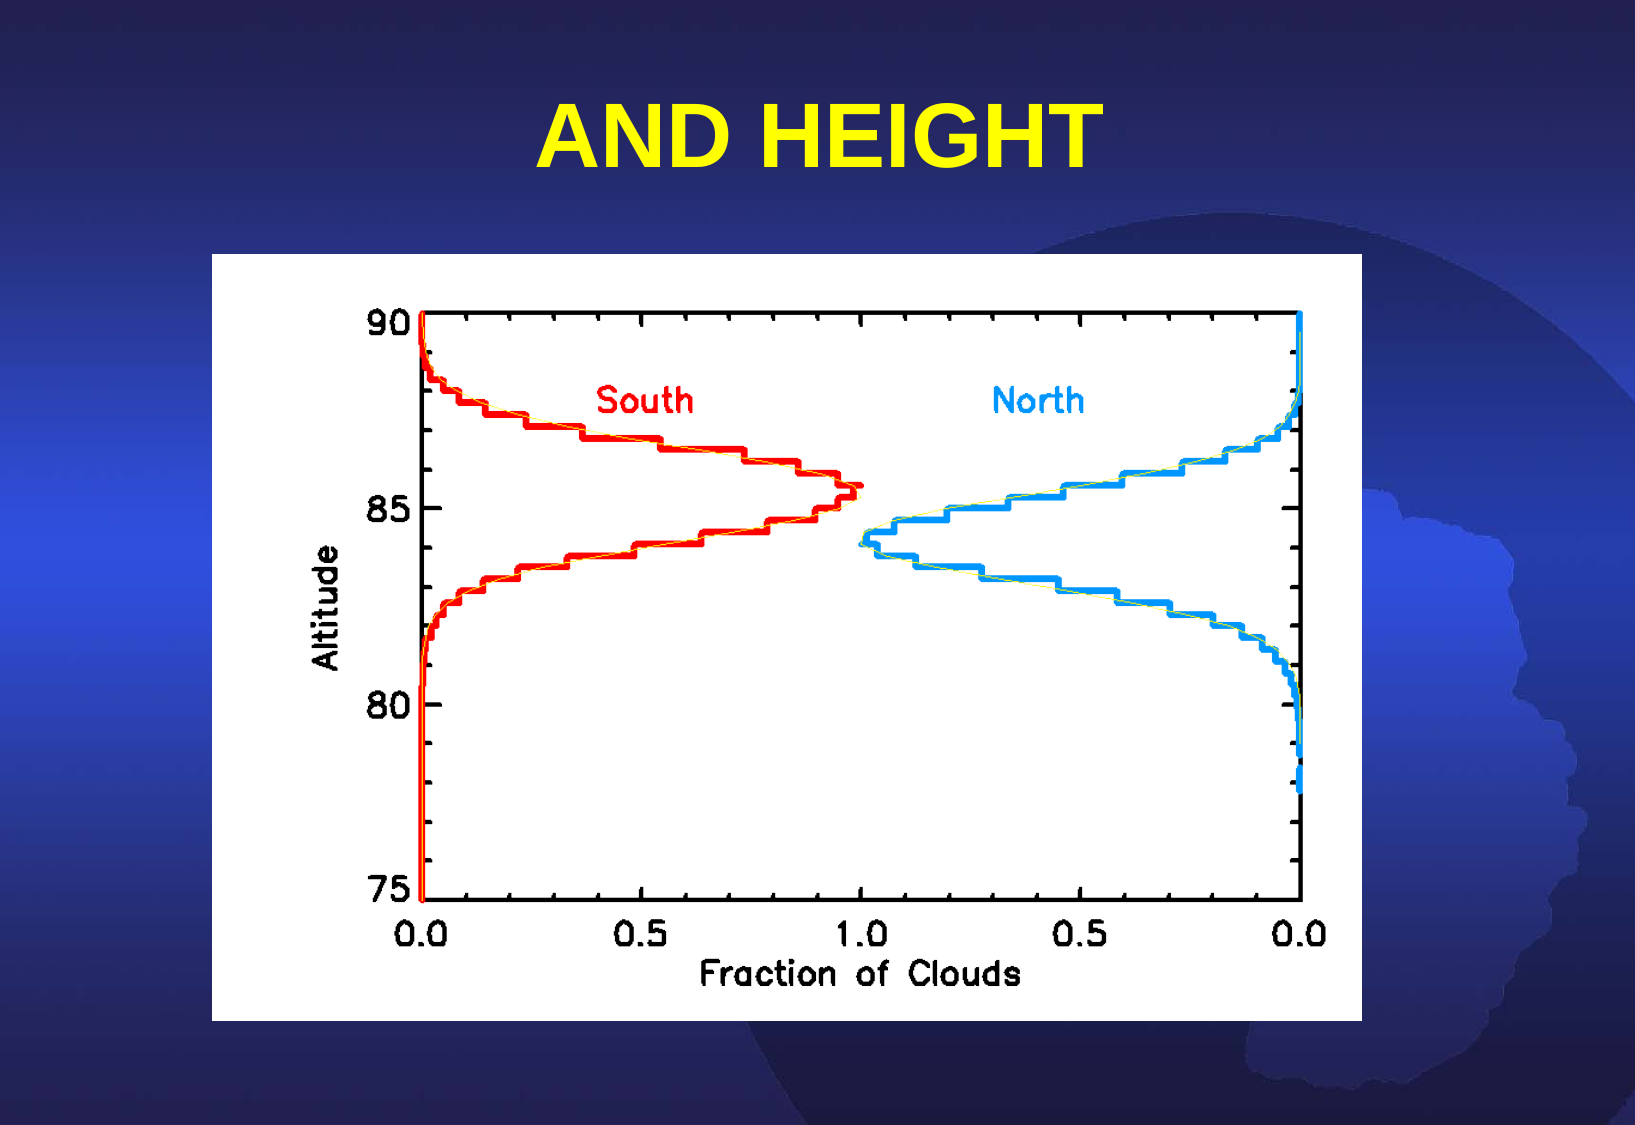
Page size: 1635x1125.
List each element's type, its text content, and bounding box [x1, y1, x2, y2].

title AND HEIGHT [125, 37, 1515, 225]
picture [0, 0, 1635, 1125]
